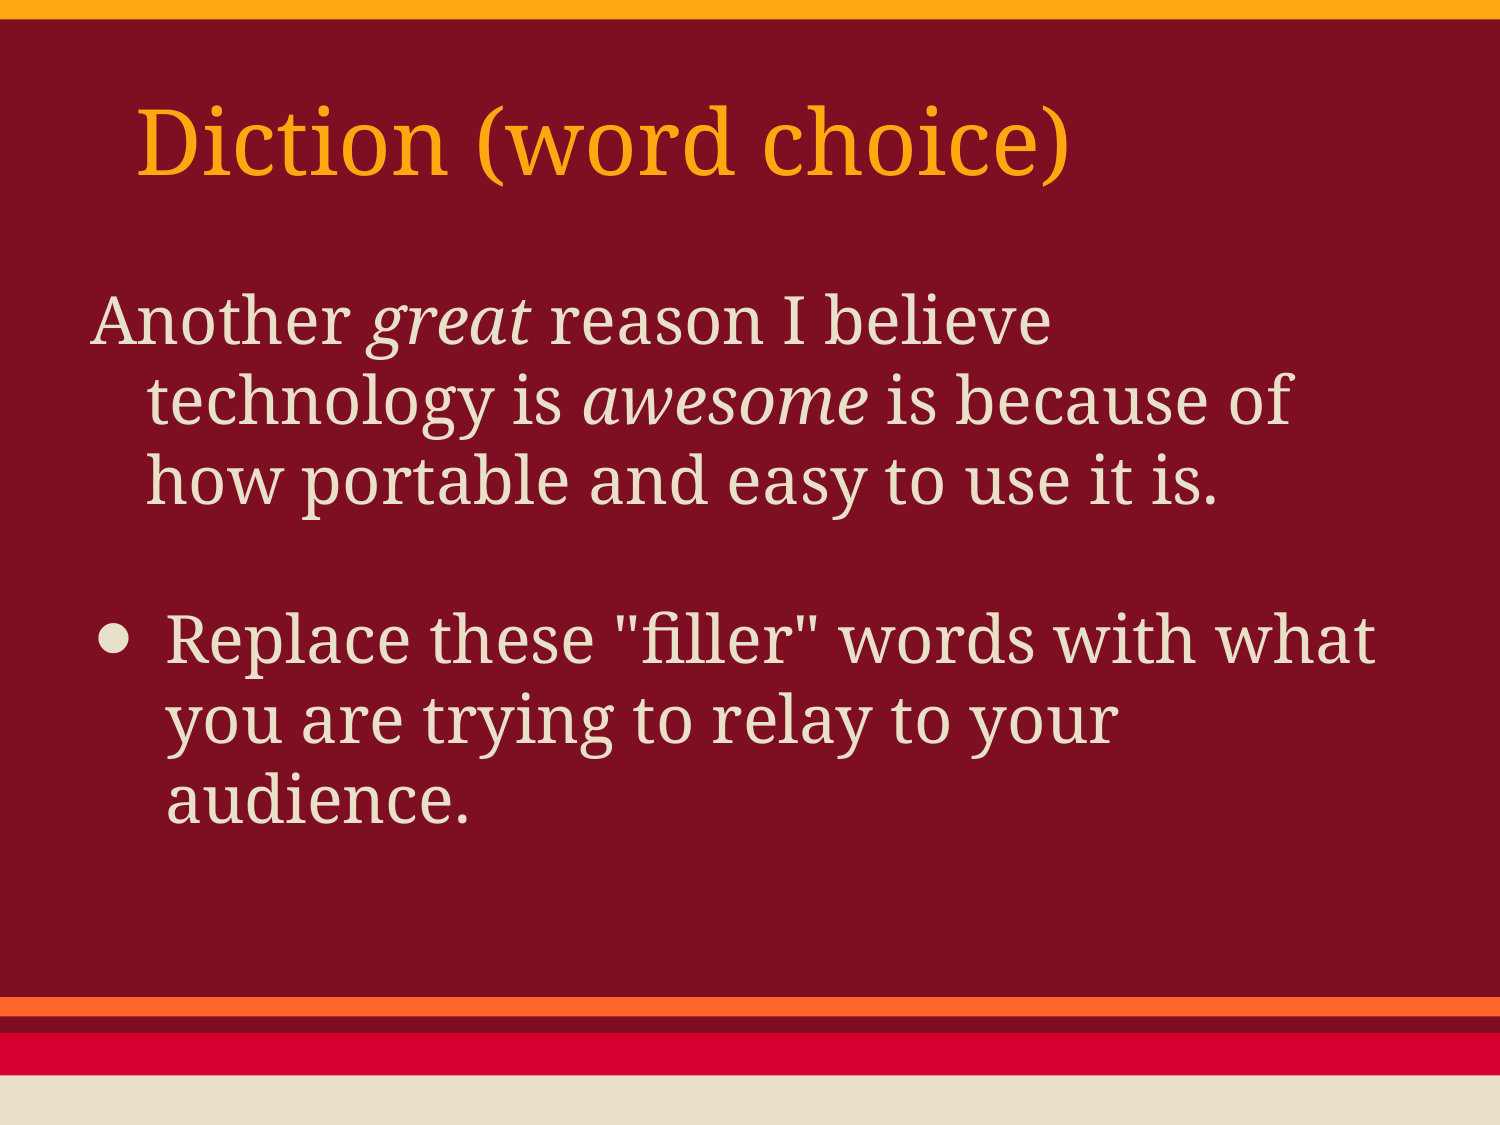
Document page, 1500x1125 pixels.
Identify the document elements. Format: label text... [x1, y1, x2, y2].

title Diction (word choice) [75, 45, 1425, 233]
list Another great reason I believe technology is awesome is because of how portable and easy to use it is. Replace these "filler" words with what you are trying to relay to your audience. [75, 262, 1425, 978]
